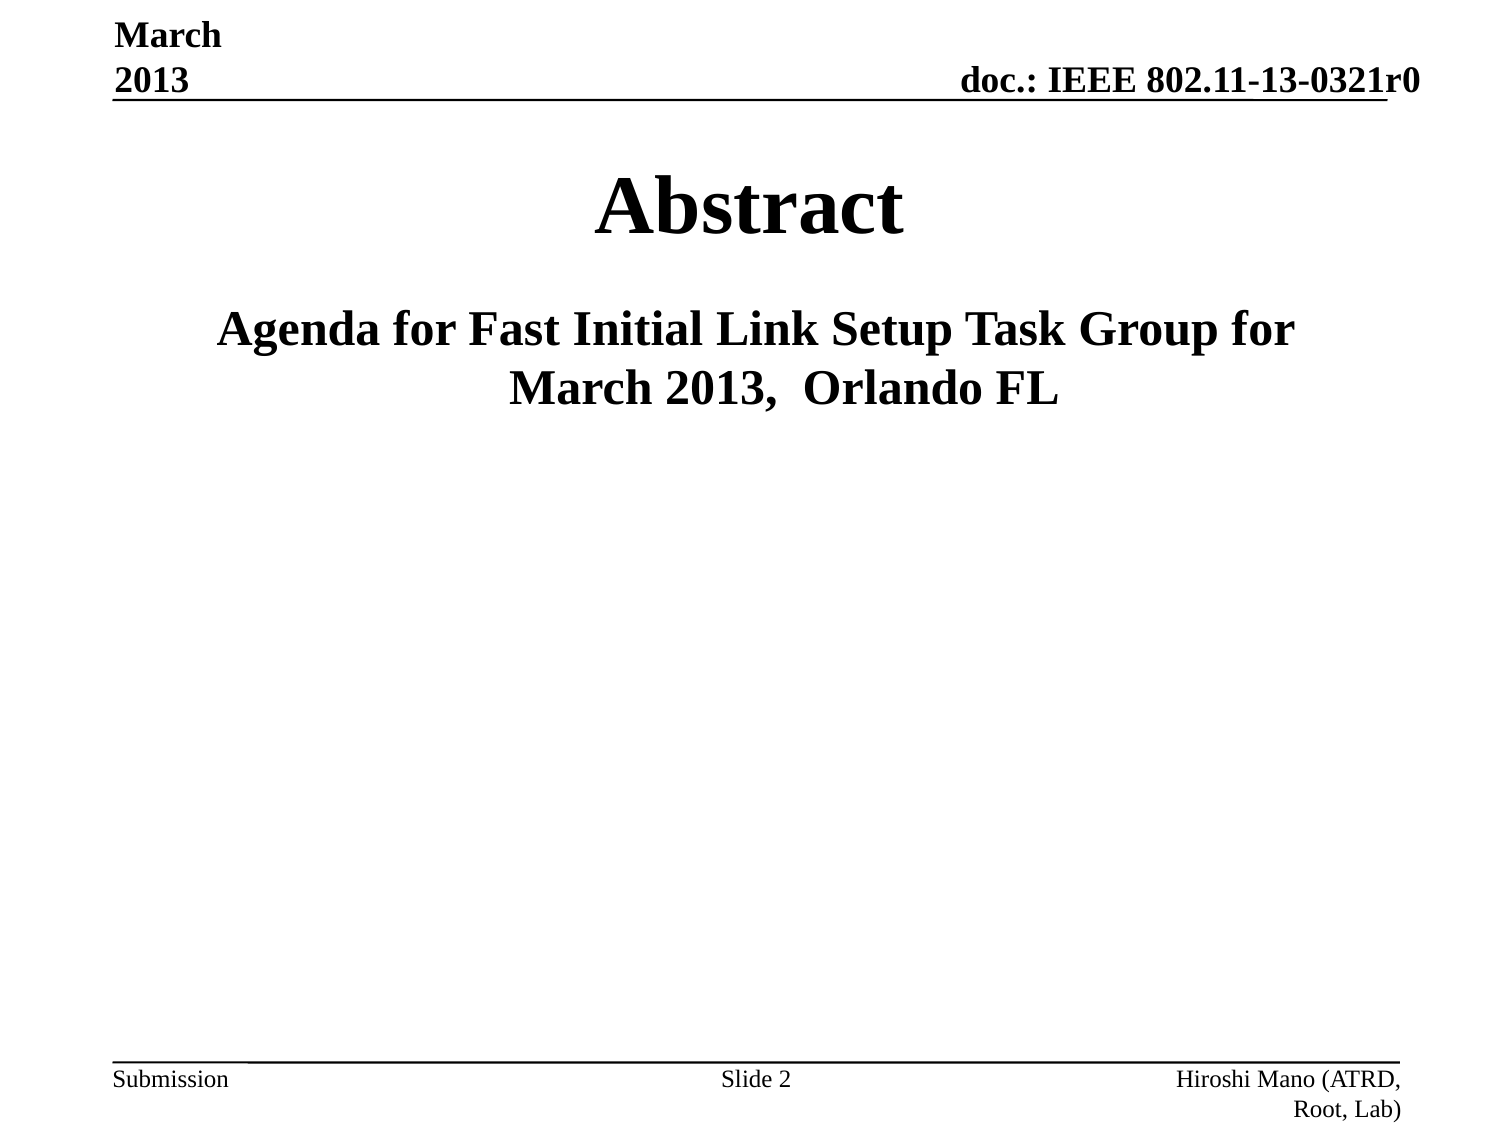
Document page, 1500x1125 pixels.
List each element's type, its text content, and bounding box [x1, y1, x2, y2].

list Agenda for Fast Initial Link Setup Task Group for March 2013, Orlando FL [112, 287, 1401, 463]
footer Hiroshi Mano (ATRD, Root, Lab) [1171, 1061, 1402, 1093]
slide_number Slide 2 [712, 1061, 800, 1093]
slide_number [114, 54, 259, 101]
title Abstract [112, 112, 1388, 287]
